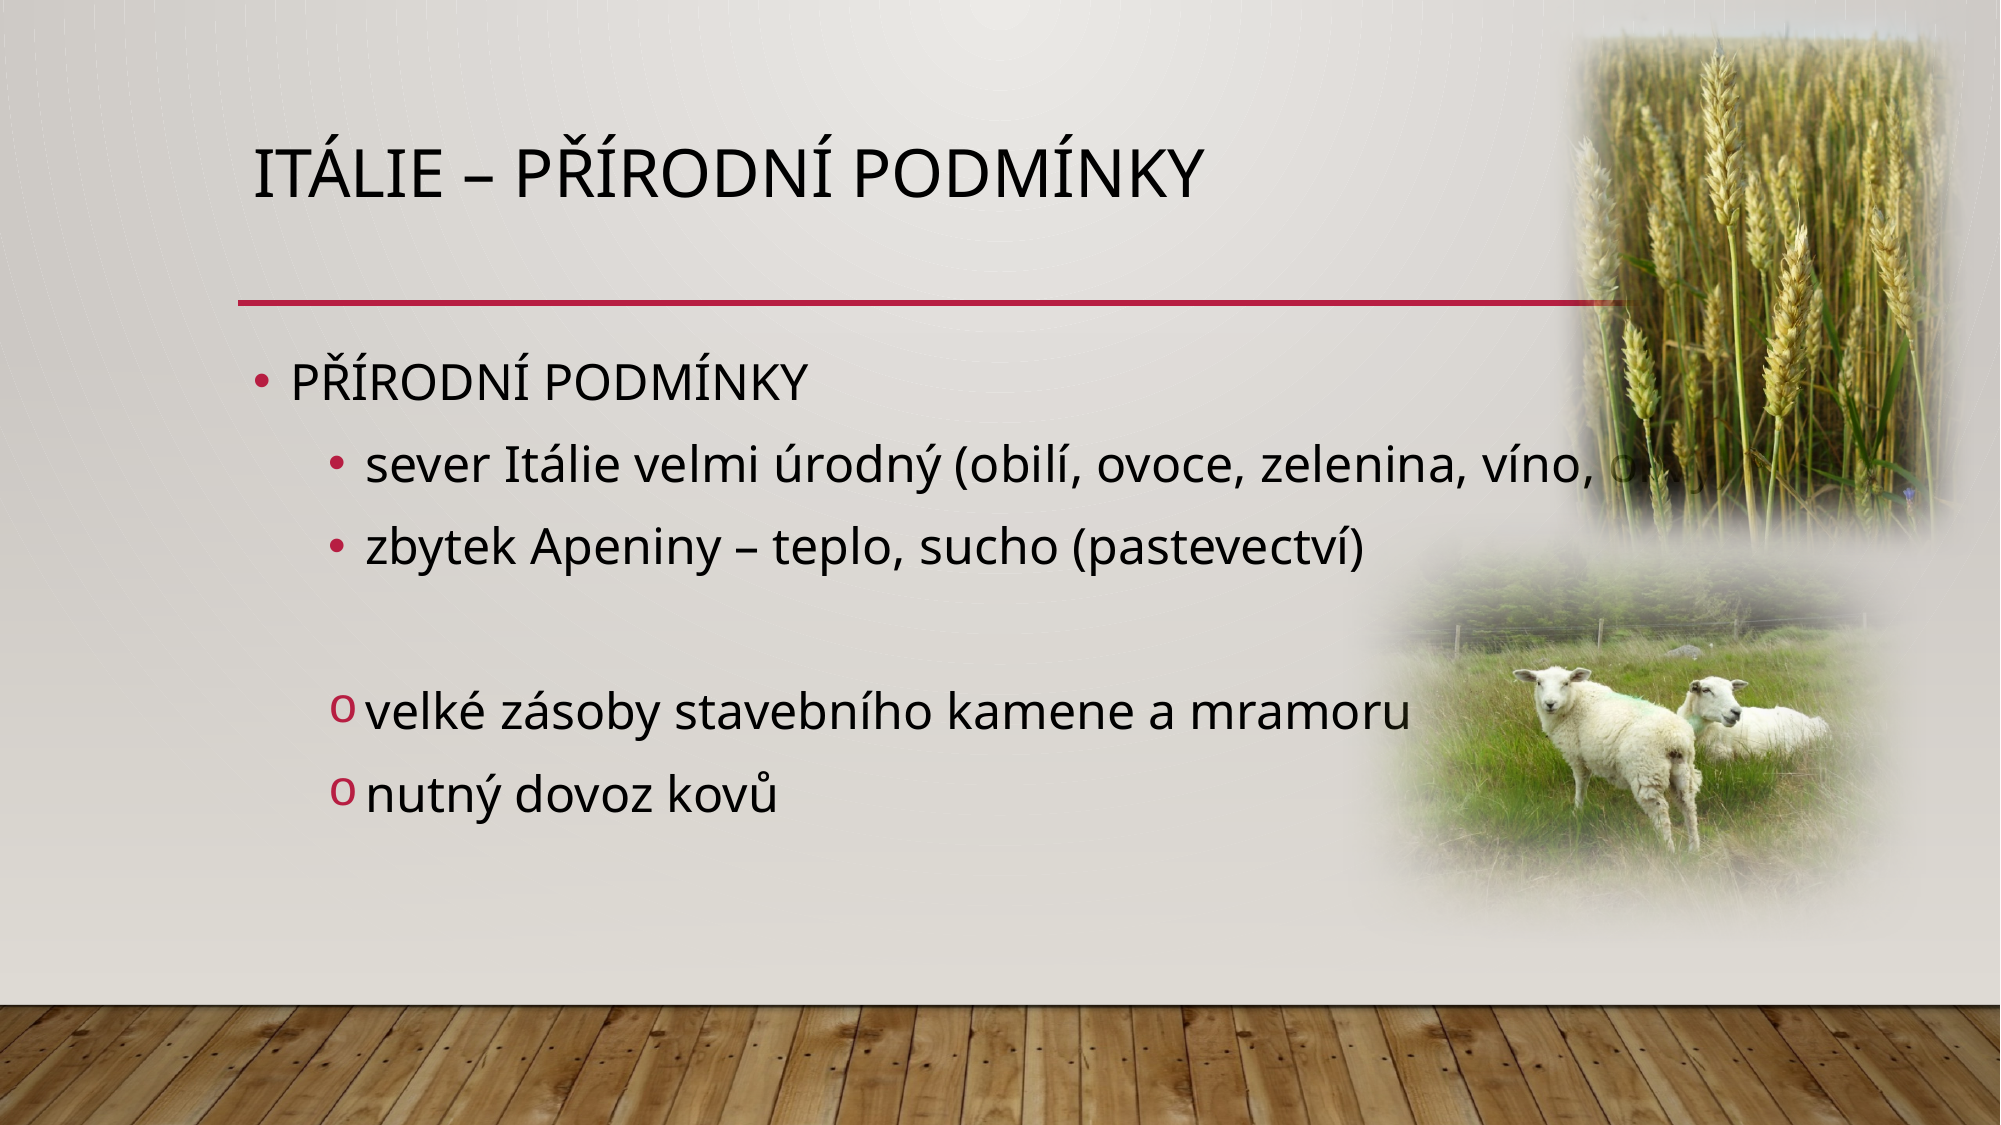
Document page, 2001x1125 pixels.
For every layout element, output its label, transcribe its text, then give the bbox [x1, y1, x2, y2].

list PŘÍRODNÍ PODMÍNKY sever Itálie velmi úrodný (obilí, ovoce, zelenina, víno, olivy) zbytek Apeniny – teplo, sucho (pastevectví) velké zásoby stavebního kamene a mramoru nutný dovoz kovů [238, 330, 1548, 897]
picture [0, 1005, 2000, 1125]
title itálie – přírodní podmínky [238, 131, 1548, 305]
picture [1338, 0, 1975, 952]
